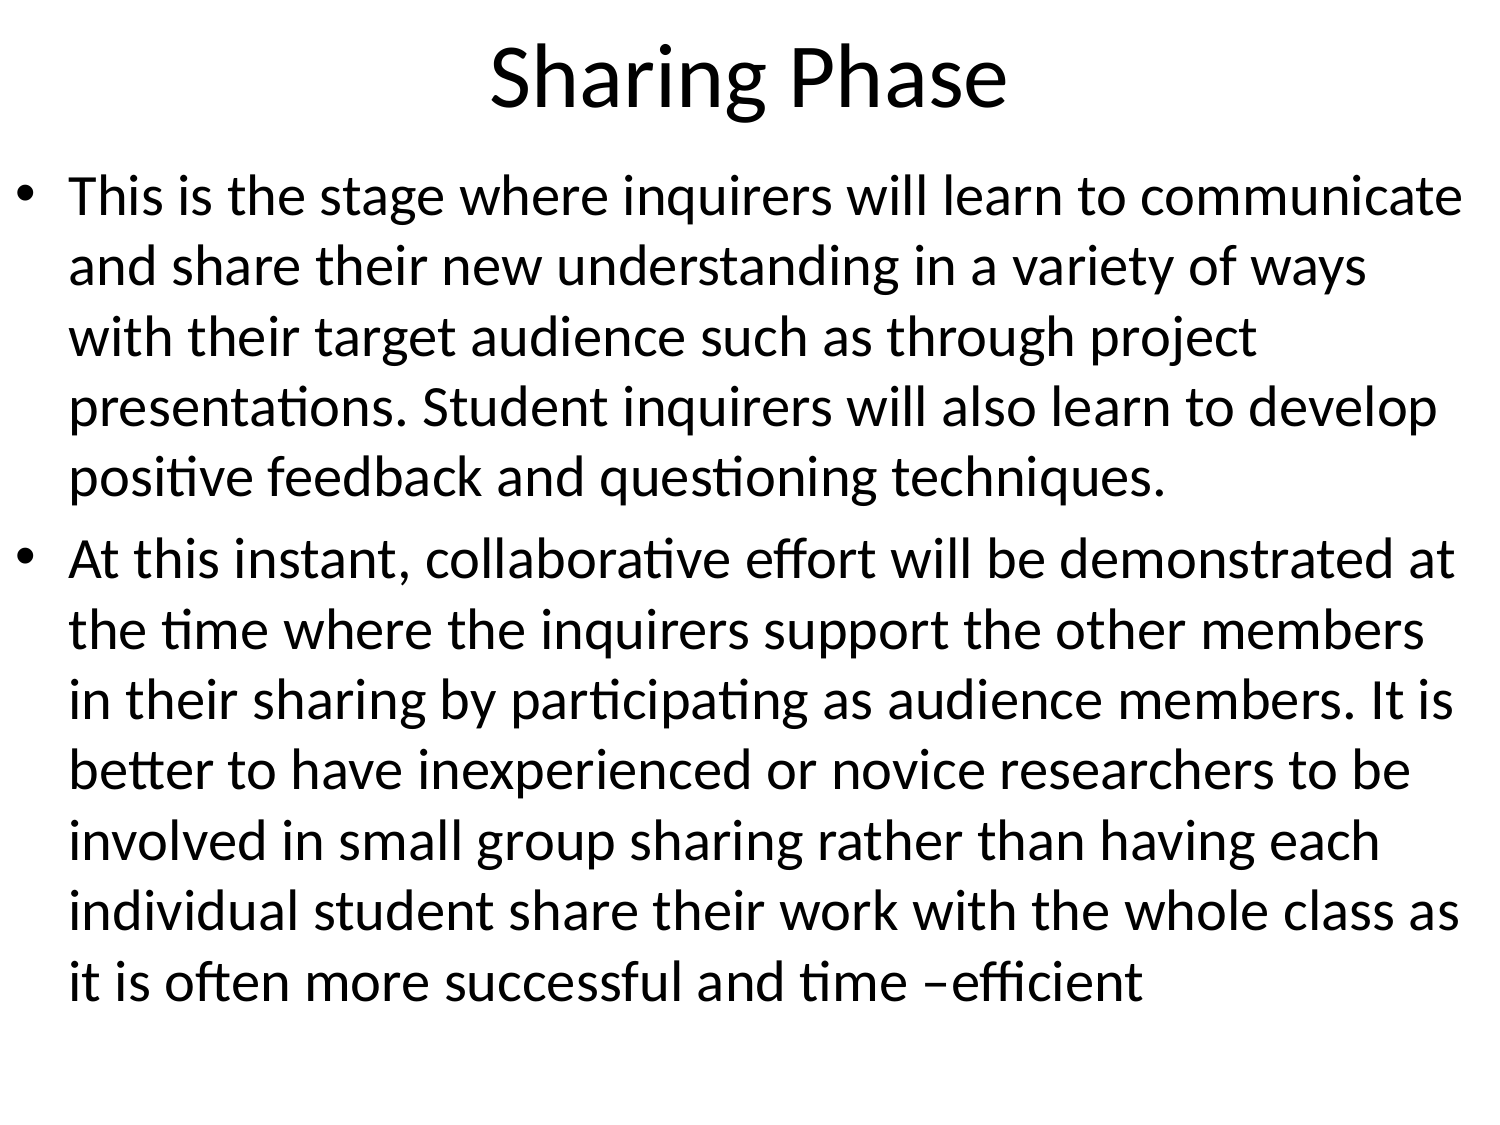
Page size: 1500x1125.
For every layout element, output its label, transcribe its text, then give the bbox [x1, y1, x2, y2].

list This is the stage where inquirers will learn to communicate and share their new understanding in a variety of ways with their target audience such as through project presentations. Student inquirers will also learn to develop positive feedback and questioning techniques. At this instant, collaborative effort will be demonstrated at the time where the inquirers support the other members in their sharing by participating as audience members. It is better to have inexperienced or novice researchers to be involved in small group sharing rather than having each individual student share their work with the whole class as it is often more successful and time –efficient [0, 149, 1500, 1125]
title Sharing Phase [75, 7, 1425, 135]
